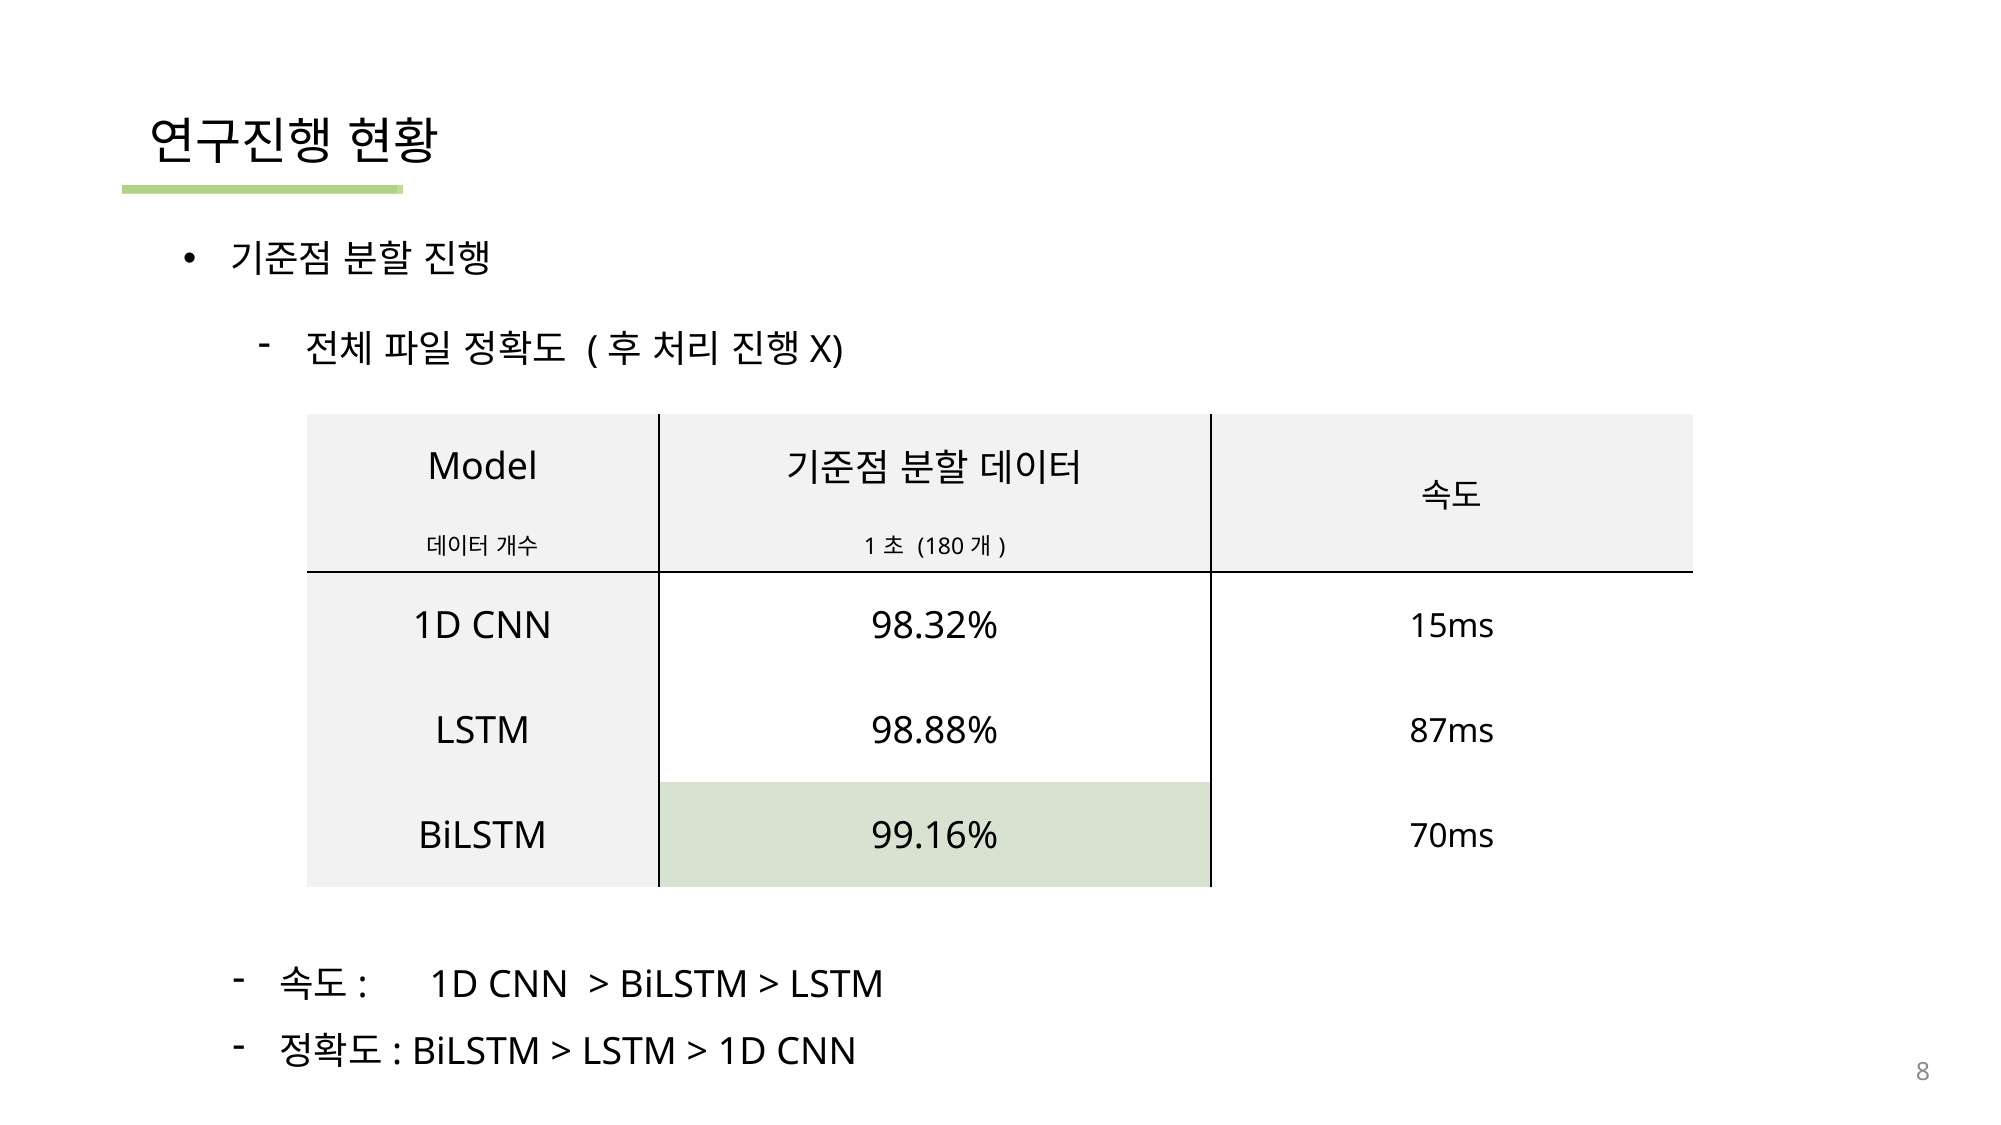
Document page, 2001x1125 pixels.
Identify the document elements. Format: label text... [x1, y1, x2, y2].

table_header Model [307, 414, 658, 517]
table_header 속도 [1212, 414, 1693, 571]
table_cell LSTM [307, 677, 658, 782]
text_box 연구진행 현황 [135, 102, 455, 178]
table_cell 1초 (180개) [660, 517, 1210, 571]
table_cell 98.32% [660, 573, 1210, 677]
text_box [122, 185, 403, 194]
text_box 속도: 1D CNN > BiLSTM > LSTM 정확도: BiLSTM > LSTM > 1D CNN [217, 929, 900, 1080]
table_header 기준점 분할 데이터 [660, 414, 1210, 517]
slide_number 8 [1495, 1042, 1946, 1103]
table_cell BiLSTM [307, 782, 658, 887]
text_box 기준점 분할 진행 전체 파일 정확도 (후 처리 진행X) [168, 228, 977, 378]
table_cell 15ms [1212, 573, 1693, 677]
table_cell 99.16% [660, 782, 1210, 887]
table_cell 1D CNN [307, 573, 658, 677]
table_cell 70ms [1212, 782, 1693, 887]
table_cell 데이터 개수 [307, 517, 658, 571]
table_cell 87ms [1212, 677, 1693, 782]
table_cell 98.88% [660, 677, 1210, 782]
